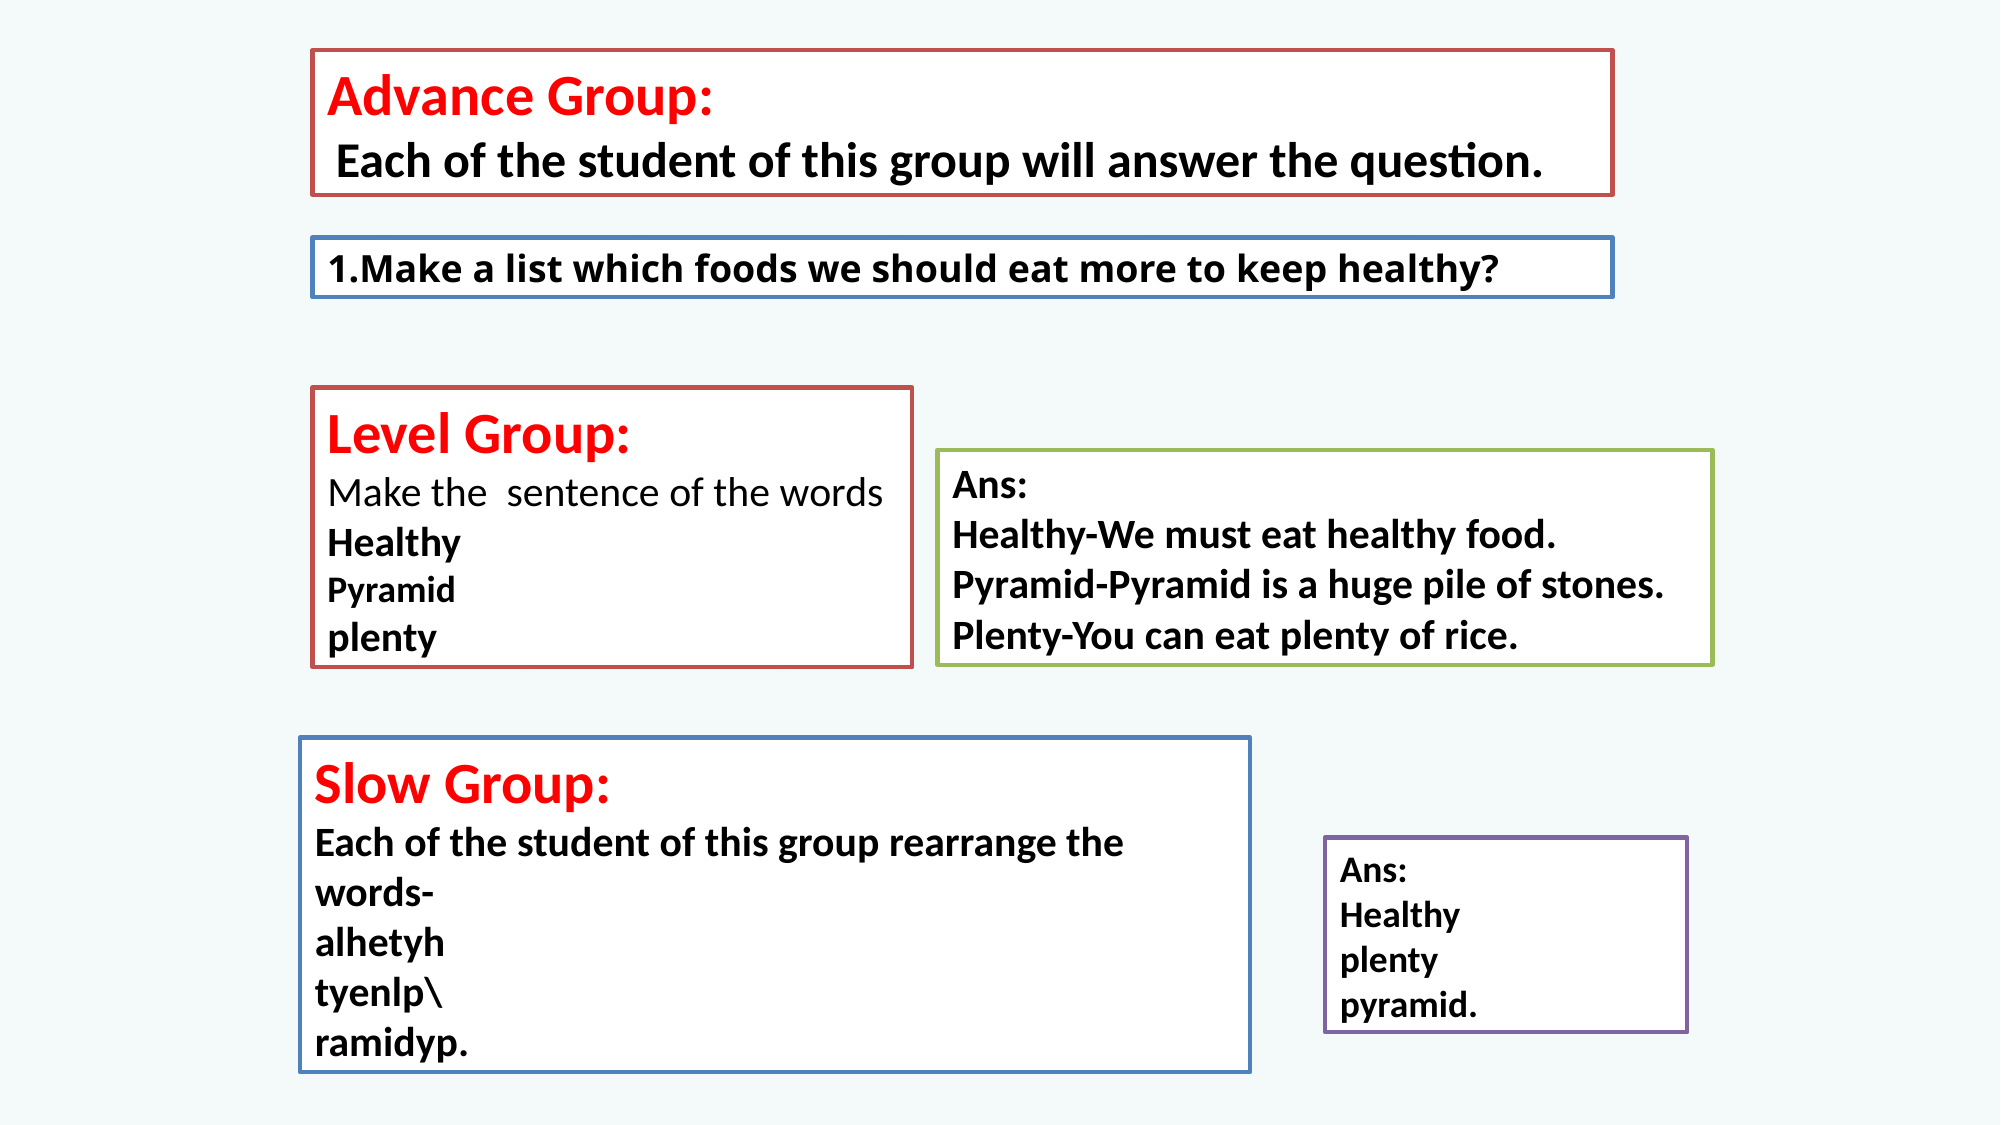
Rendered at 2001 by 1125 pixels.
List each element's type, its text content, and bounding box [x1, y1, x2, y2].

text_box 1.Make a list which foods we should eat more to keep healthy? [310, 235, 1615, 299]
text_box Slow Group: Each of the student of this group rearrange the words- alhetyh tyenlp\ ramidyp. [298, 735, 1252, 1074]
picture [0, 0, 2001, 1125]
text_box Advance Group: Each of the student of this group will answer the question. [310, 48, 1615, 197]
text_box Ans: Healthy plenty pyramid. [1323, 835, 1689, 1034]
text_box Level Group: Make the sentence of the words Healthy Pyramid plenty [310, 385, 914, 669]
text_box Ans: Healthy-We must eat healthy food. Pyramid-Pyramid is a huge pile of stones. Plenty-You can eat plenty of rice. [935, 448, 1715, 667]
